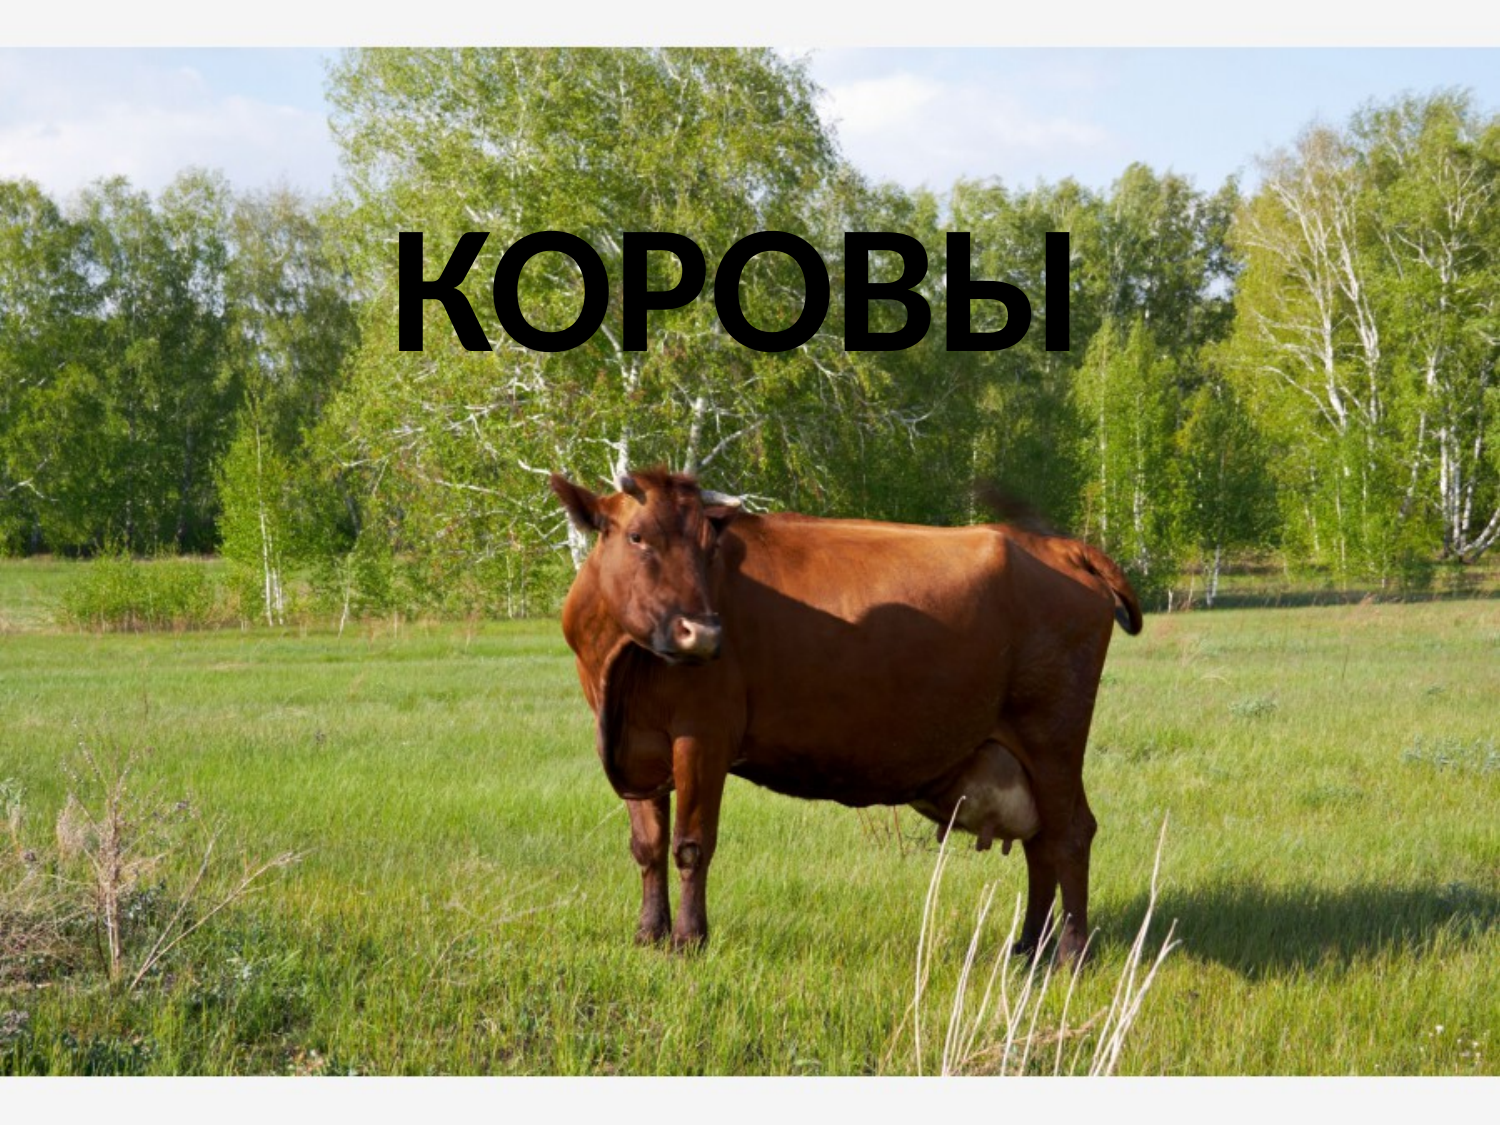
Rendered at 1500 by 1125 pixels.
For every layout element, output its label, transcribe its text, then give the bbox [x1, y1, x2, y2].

text_box КОРОВЫ [375, 160, 1099, 396]
picture [0, 0, 1500, 1125]
